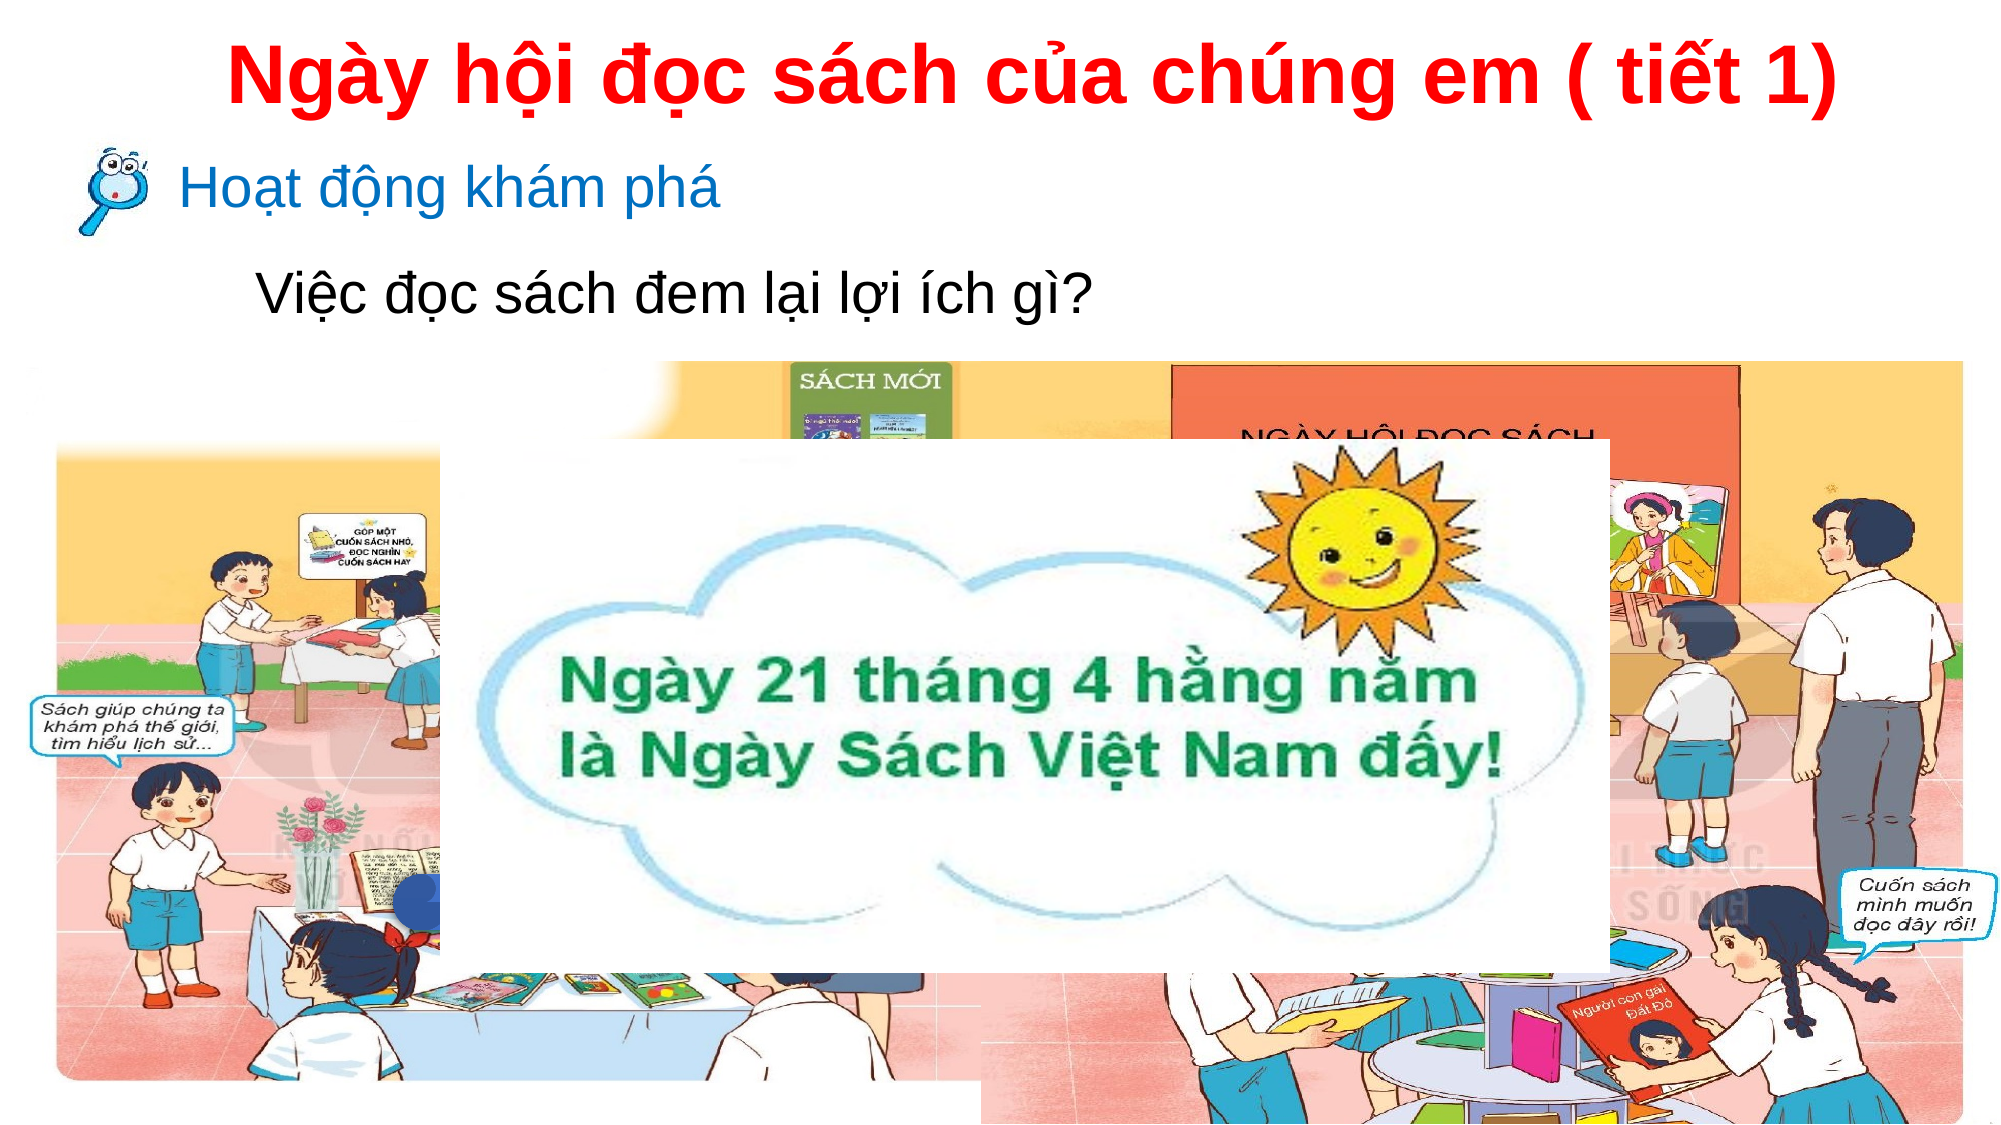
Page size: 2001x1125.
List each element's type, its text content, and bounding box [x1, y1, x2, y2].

picture [26, 360, 2000, 1124]
text_box Hoạt động khám phá [179, 141, 813, 227]
text_box Ngày hội đọc sách của chúng em ( tiết 1) [102, 7, 2000, 134]
text_box Việc đọc sách đem lại lợi ích gì? [240, 247, 1165, 333]
picture [26, 122, 179, 265]
